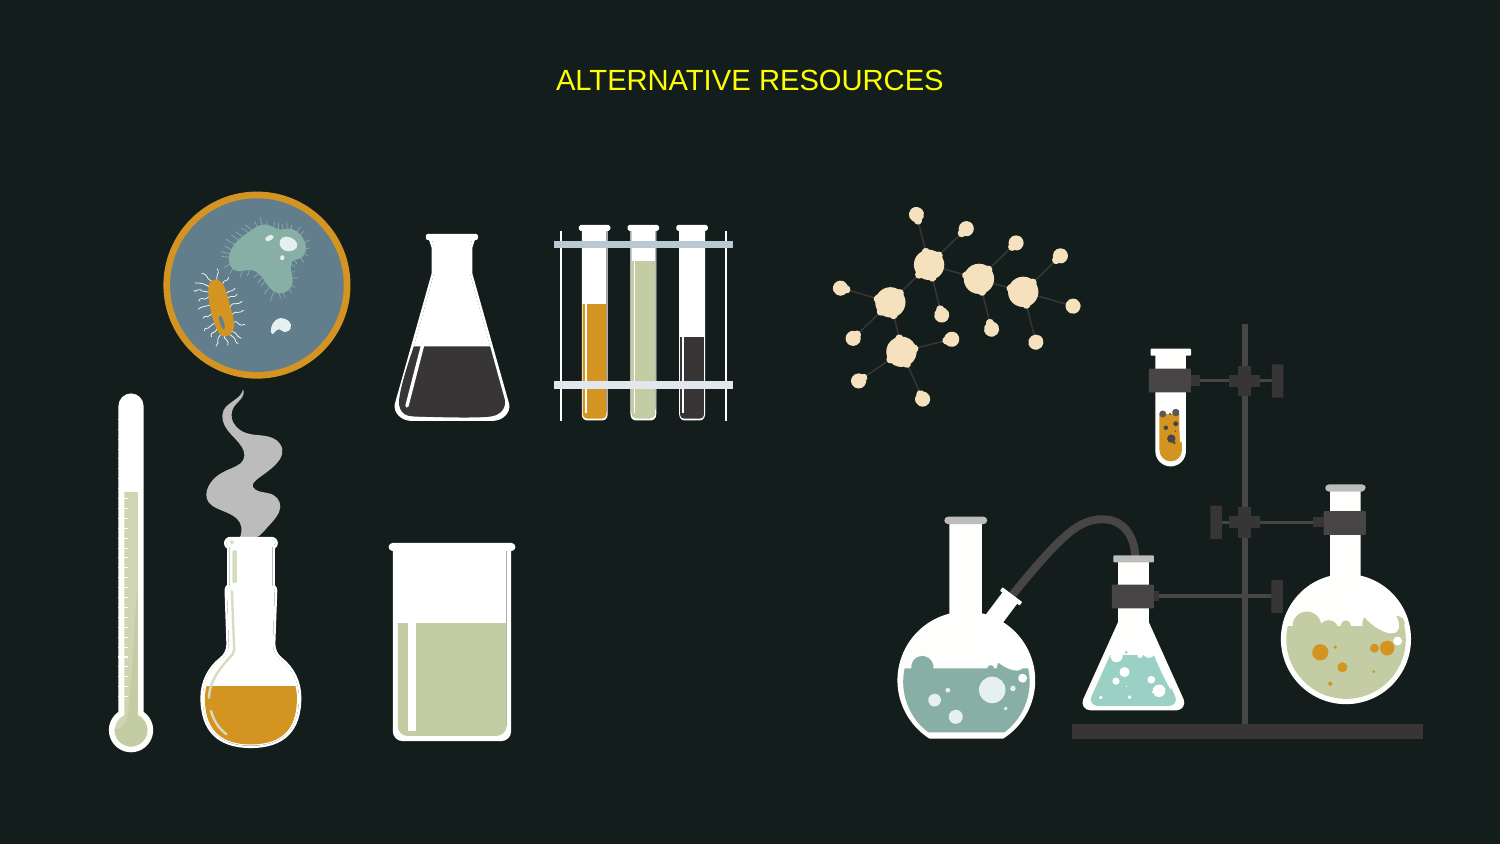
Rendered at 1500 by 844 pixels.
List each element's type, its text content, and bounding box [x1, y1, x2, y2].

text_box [163, 191, 351, 379]
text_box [200, 389, 302, 749]
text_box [553, 224, 734, 421]
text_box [392, 233, 512, 422]
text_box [106, 393, 156, 753]
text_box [896, 323, 1424, 739]
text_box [388, 542, 516, 742]
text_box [834, 198, 1062, 425]
title ALTERNATIVE RESOURCES [397, 46, 1103, 150]
